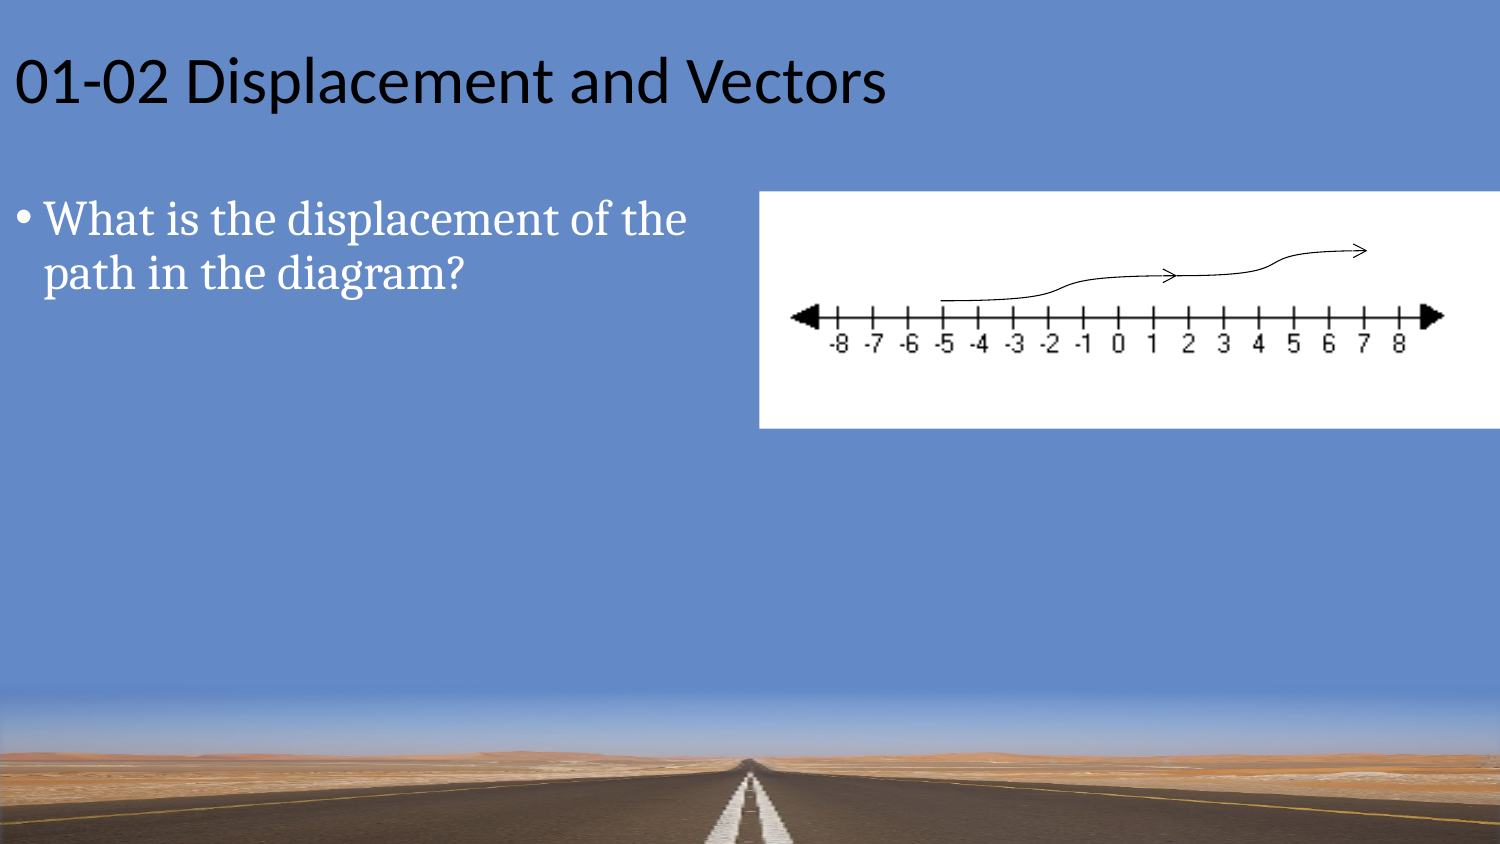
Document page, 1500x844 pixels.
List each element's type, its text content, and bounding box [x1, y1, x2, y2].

title 01-02 Displacement and Vectors [0, 0, 1500, 164]
list What is the displacement of the path in the diagram? [0, 185, 741, 760]
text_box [759, 191, 1500, 429]
picture [0, 696, 1500, 844]
